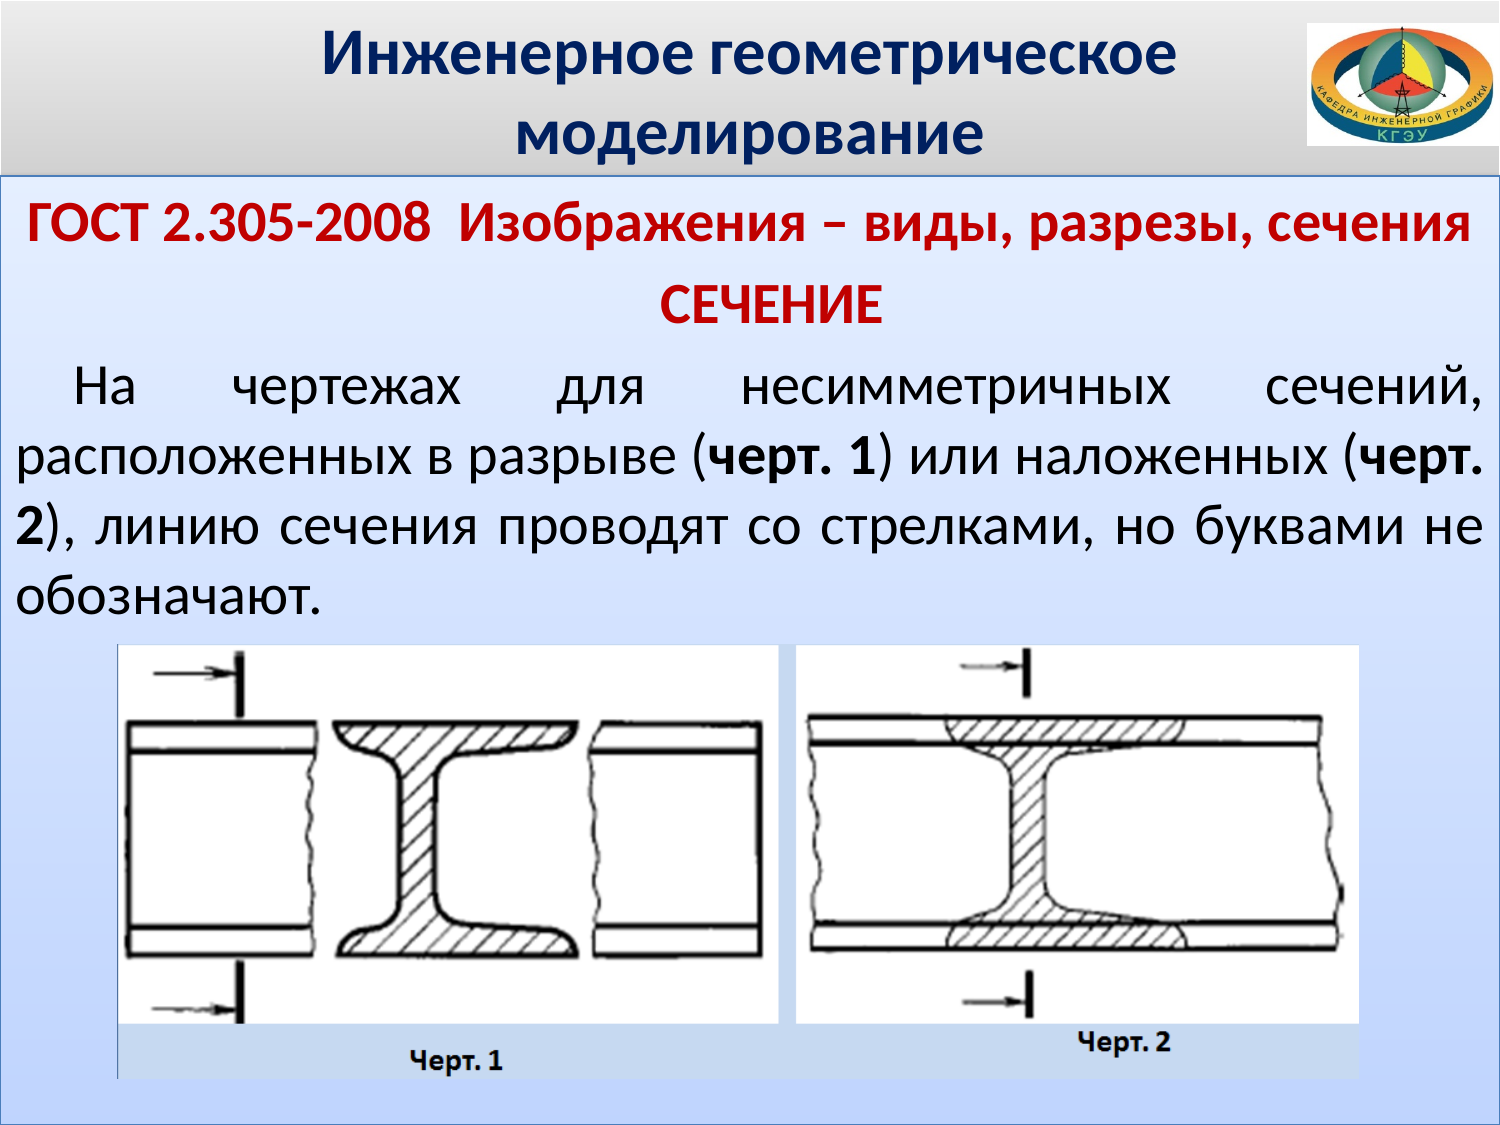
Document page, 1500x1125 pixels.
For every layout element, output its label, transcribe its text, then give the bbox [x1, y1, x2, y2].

picture [116, 644, 1359, 1079]
title Инженерное геометрическое моделирование [0, 0, 1500, 174]
subtitle ГОСТ 2.305-2008 Изображения – виды, разрезы, сечения СЕЧЕНИЕ На чертежах для несимметричных сечений, расположенных в разрыве (черт. 1) или наложенных (черт. 2), линию сечения проводят со стрелками, но буквами не обозначают. [0, 175, 1500, 1125]
picture [1304, 23, 1500, 153]
